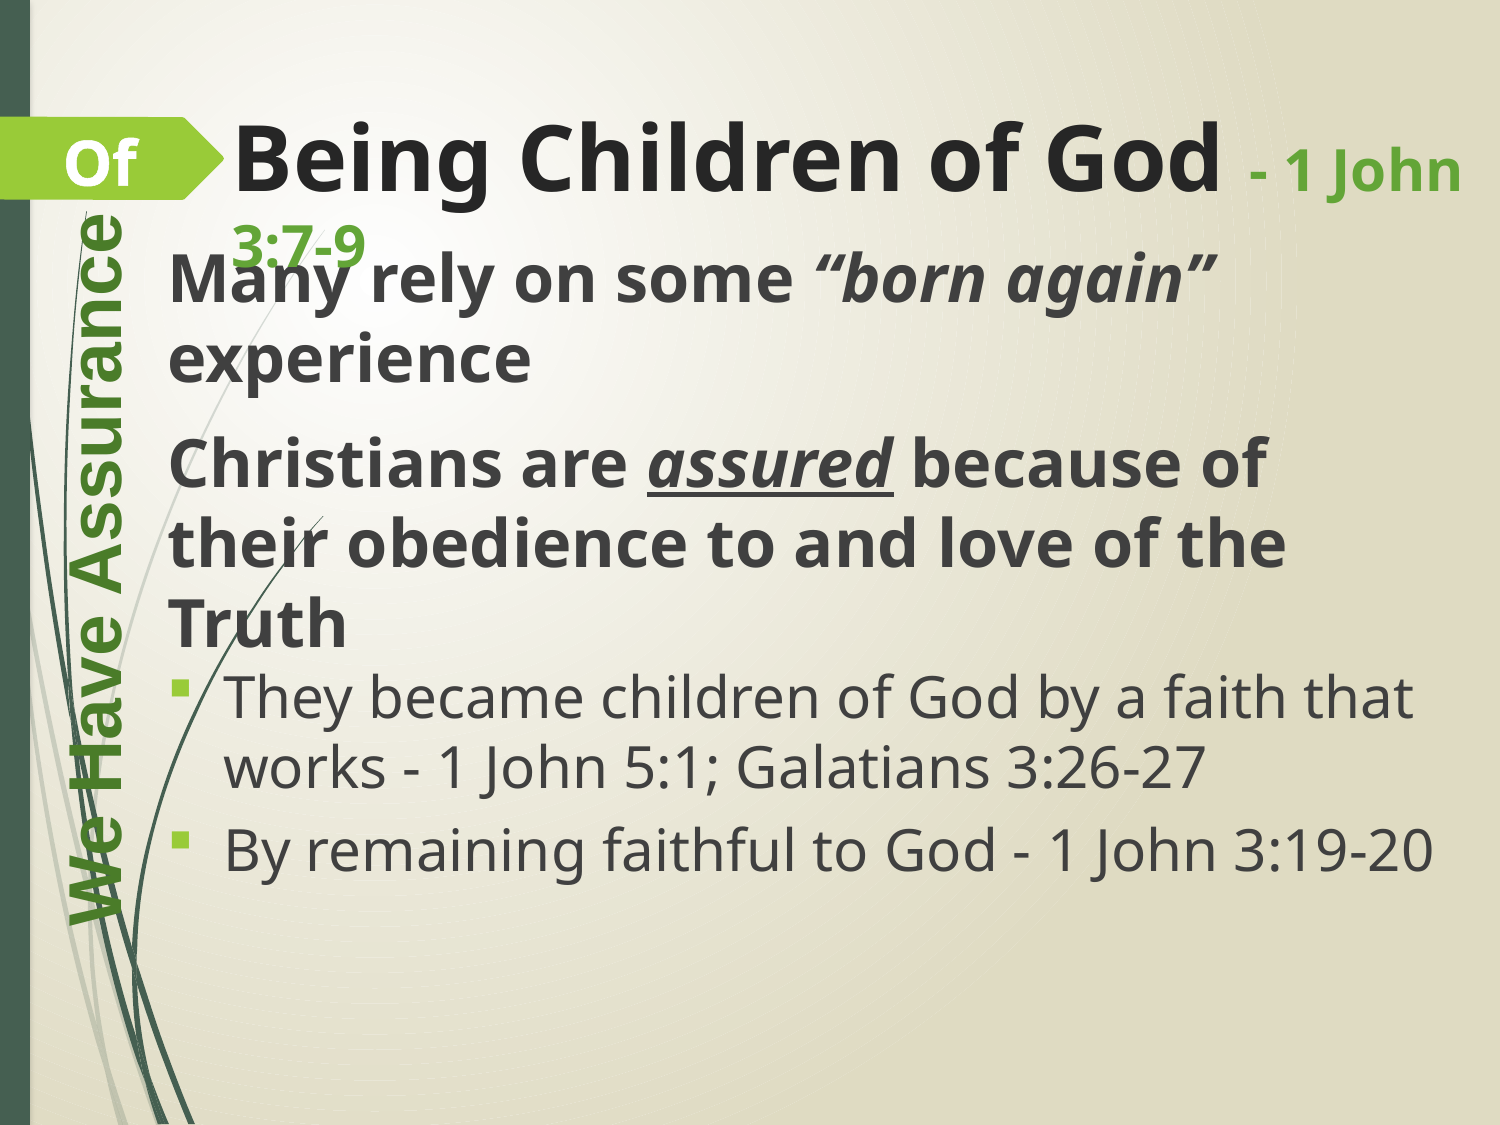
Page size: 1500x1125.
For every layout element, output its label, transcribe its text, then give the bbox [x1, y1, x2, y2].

text_box Of [51, 117, 148, 204]
text_box We Have Assurance [40, 201, 142, 938]
list Many rely on some “born again” experience Christians are assured because of their obedience to and love of the Truth They became children of God by a faith that works - 1 John 5:1; Galatians 3:26-27 By remaining faithful to God - 1 John 3:19-20 [152, 227, 1462, 1033]
text_box Being Children of God - 1 John 3:7-9 [216, 91, 1500, 205]
